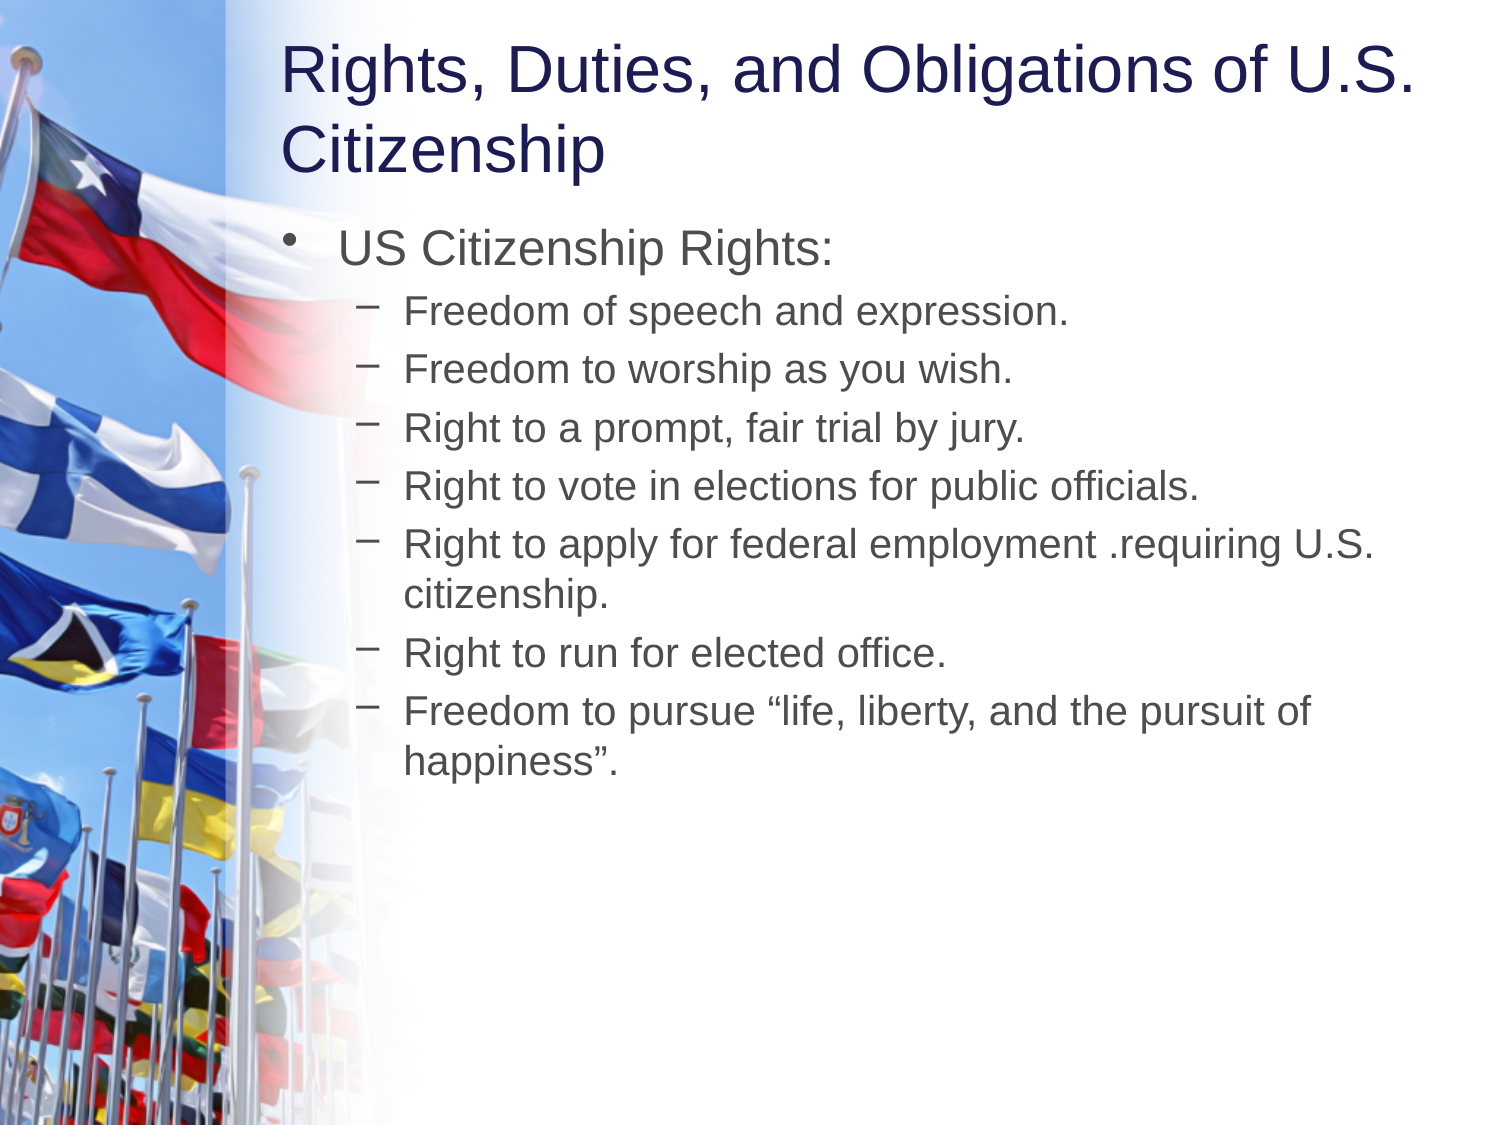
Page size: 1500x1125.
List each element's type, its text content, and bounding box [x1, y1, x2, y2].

picture [0, 0, 1500, 1125]
title Rights, Duties, and Obligations of U.S. Citizenship [265, 24, 1447, 188]
list US Citizenship Rights: Freedom of speech and expression. Freedom to worship as you wish. Right to a prompt, fair trial by jury. Right to vote in elections for public officials. Right to apply for federal employment .requiring U.S. citizenship. Right to run for elected office. Freedom to pursue “life, liberty, and the pursuit of happiness”. [266, 207, 1471, 1036]
